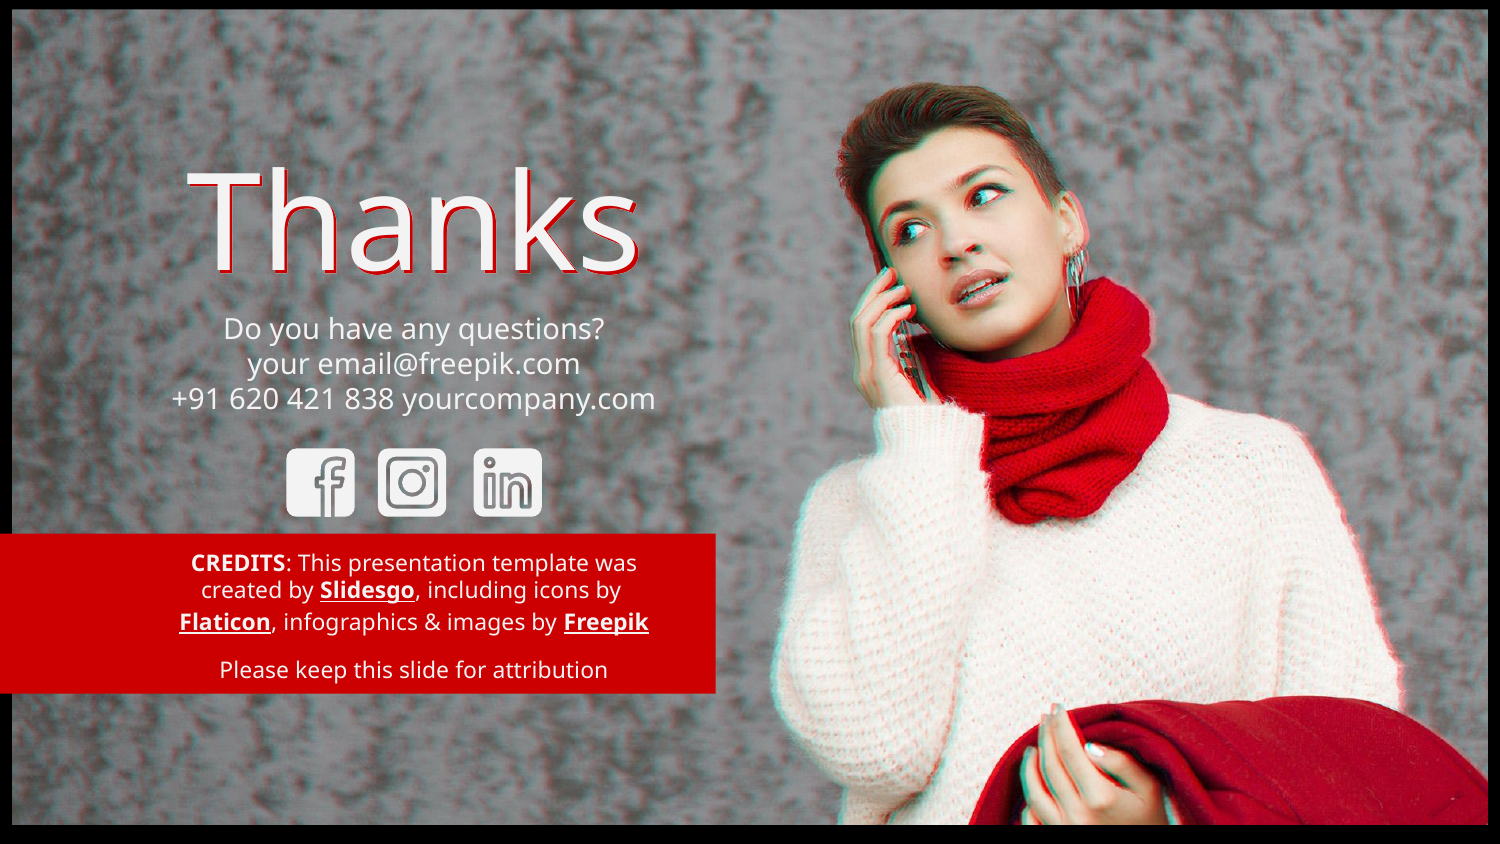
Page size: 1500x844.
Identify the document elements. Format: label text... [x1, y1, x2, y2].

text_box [286, 448, 355, 517]
subtitle Please keep this slide for attribution [103, 640, 726, 687]
title Thanks [127, 157, 702, 276]
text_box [473, 448, 543, 517]
picture [12, 10, 1488, 825]
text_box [377, 448, 447, 517]
subtitle Do you have any questions? your email@freepik.com +91 620 421 838 yourcompany.com [153, 295, 675, 475]
